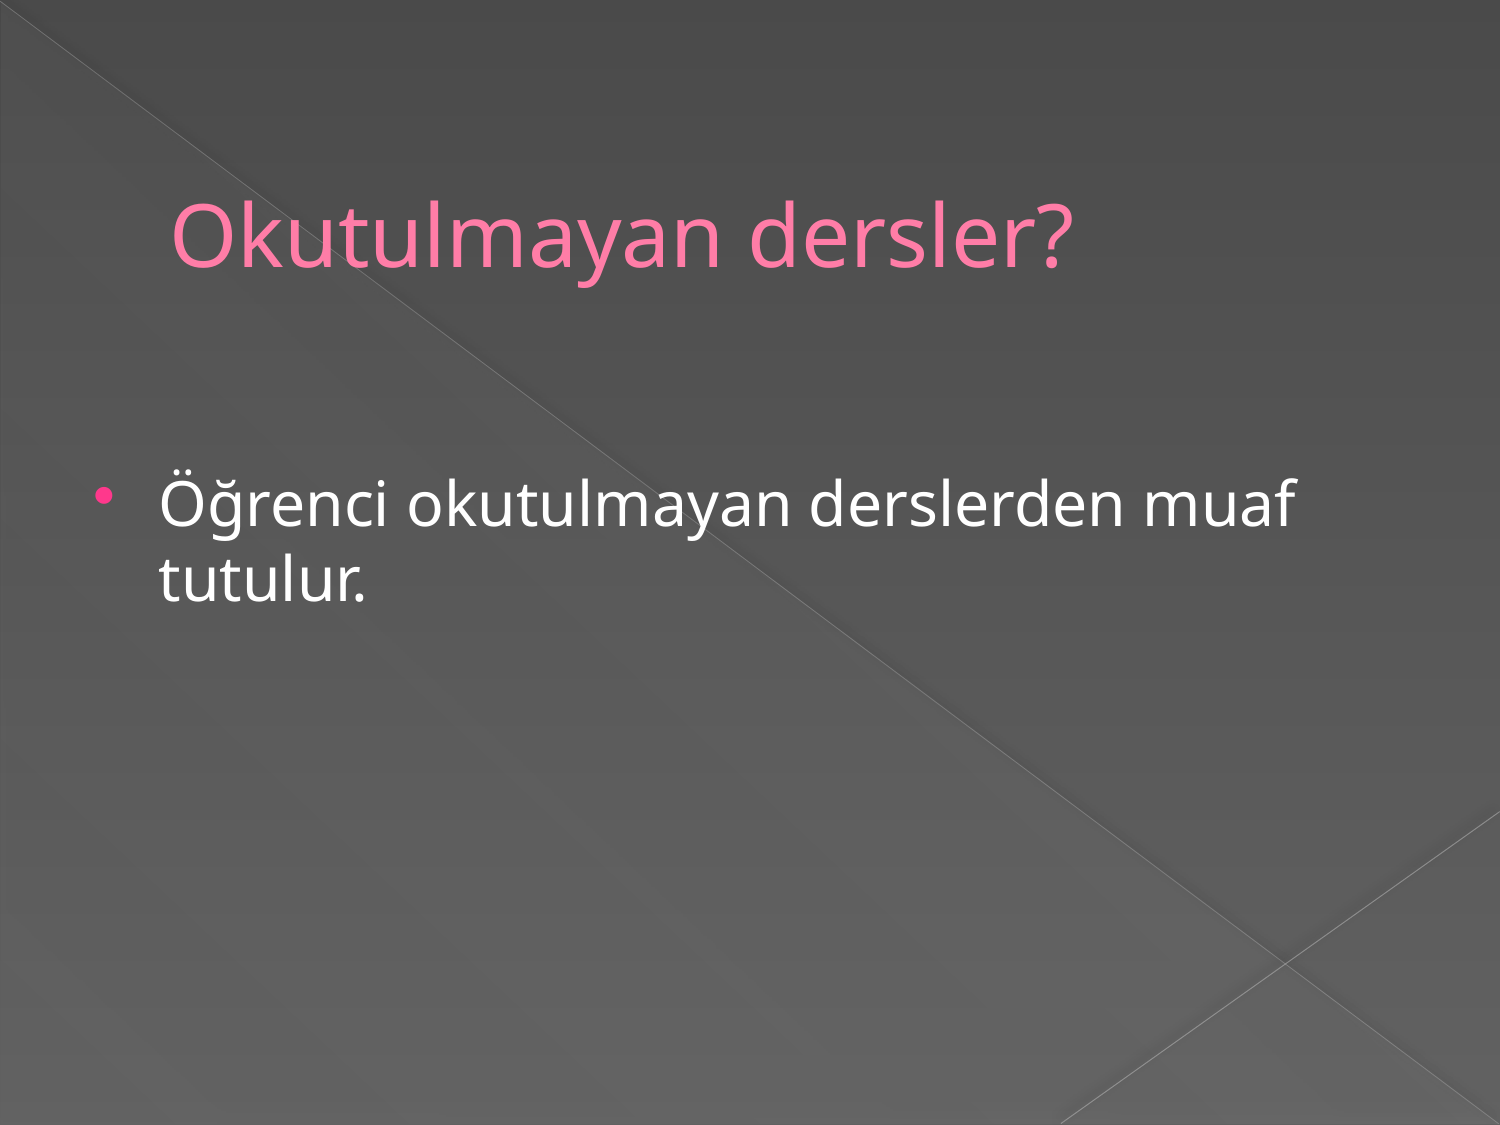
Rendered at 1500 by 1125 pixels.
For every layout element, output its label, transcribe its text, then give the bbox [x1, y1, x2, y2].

title Okutulmayan dersler? [75, 43, 1425, 422]
list Öğrenci okutulmayan derslerden muaf tutulur. [70, 457, 1421, 895]
